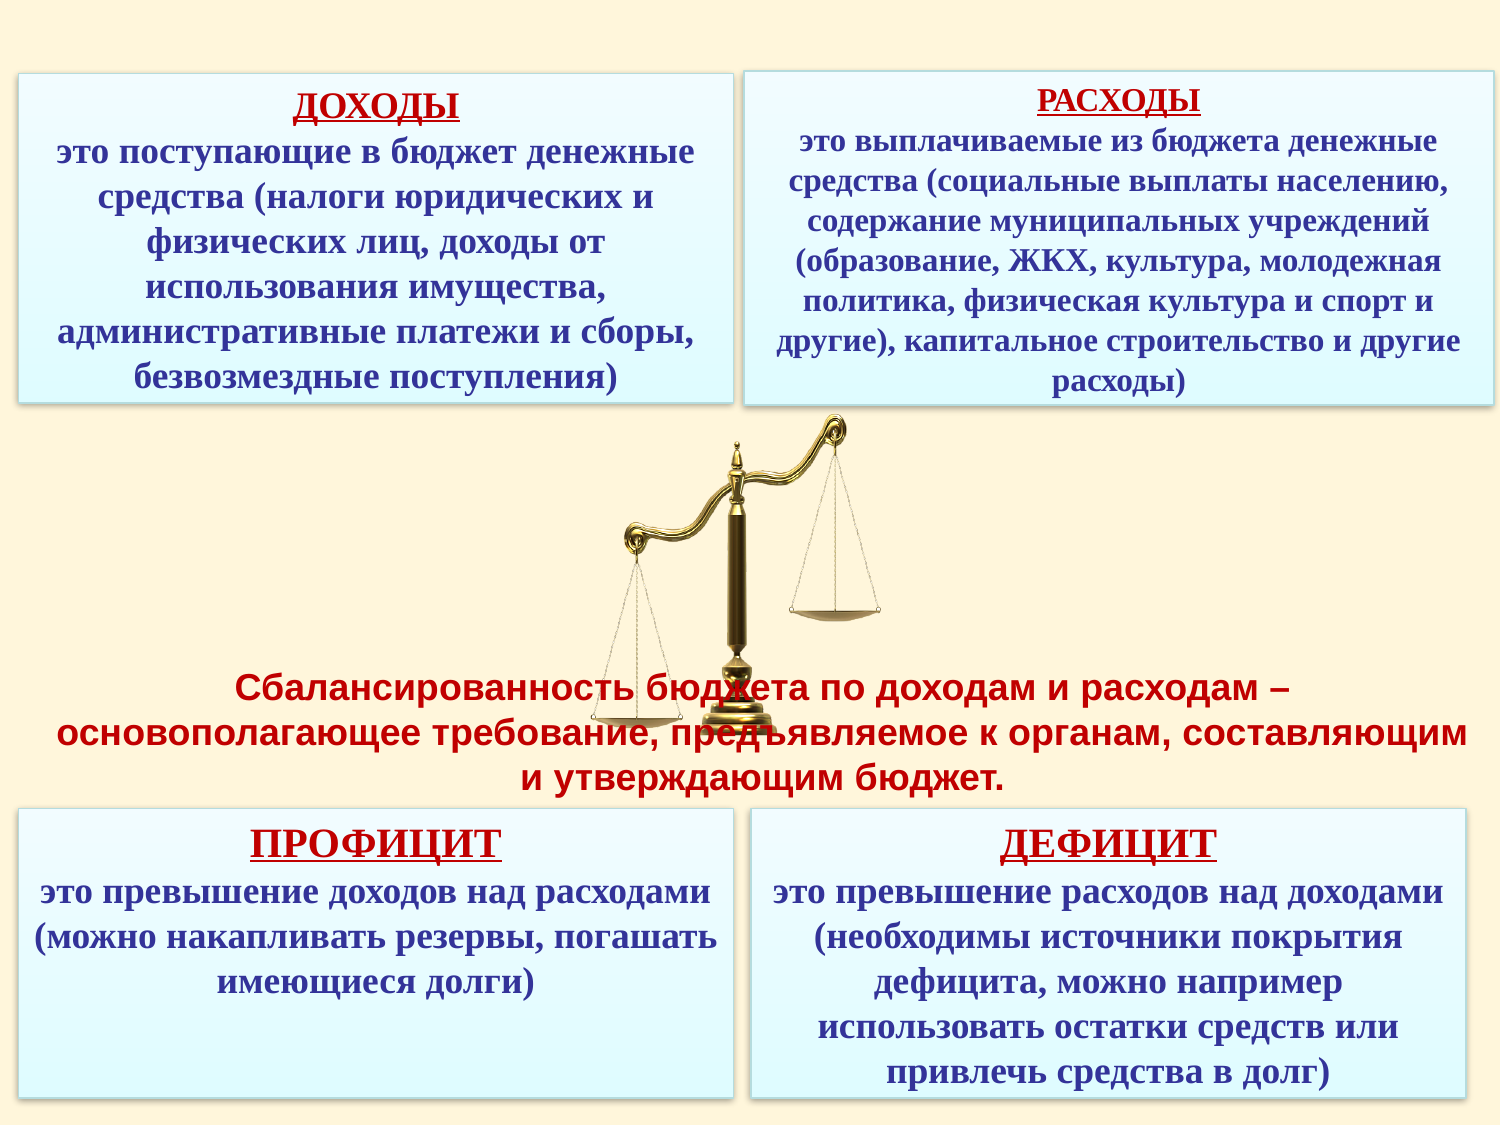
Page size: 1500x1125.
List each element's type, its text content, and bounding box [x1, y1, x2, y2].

text_box РАСХОДЫ это выплачиваемые из бюджета денежные средства (социальные выплаты населению, содержание муниципальных учреждений (образование, ЖКХ, культура, молодежная политика, физическая культура и спорт и другие), капитальное строительство и другие расходы) [743, 70, 1495, 406]
text_box Сбалансированность бюджета по доходам и расходам – основополагающее требование, предъявляемое к органам, составляющим и утверждающим бюджет. [33, 655, 1493, 806]
text_box ДЕФИЦИТ это превышение расходов над доходами (необходимы источники покрытия дефицита, можно например использовать остатки средств или привлечь средства в долг) [750, 808, 1467, 1099]
text_box ПРОФИЦИТ это превышение доходов над расходами (можно накапливать резервы, погашать имеющиеся долги) [18, 808, 734, 1099]
picture [566, 398, 906, 755]
list [149, 0, 1500, 212]
text_box ДОХОДЫ это поступающие в бюджет денежные средства (налоги юридических и физических лиц, доходы от использования имущества, административные платежи и сборы, безвозмездные поступления) [18, 73, 734, 404]
